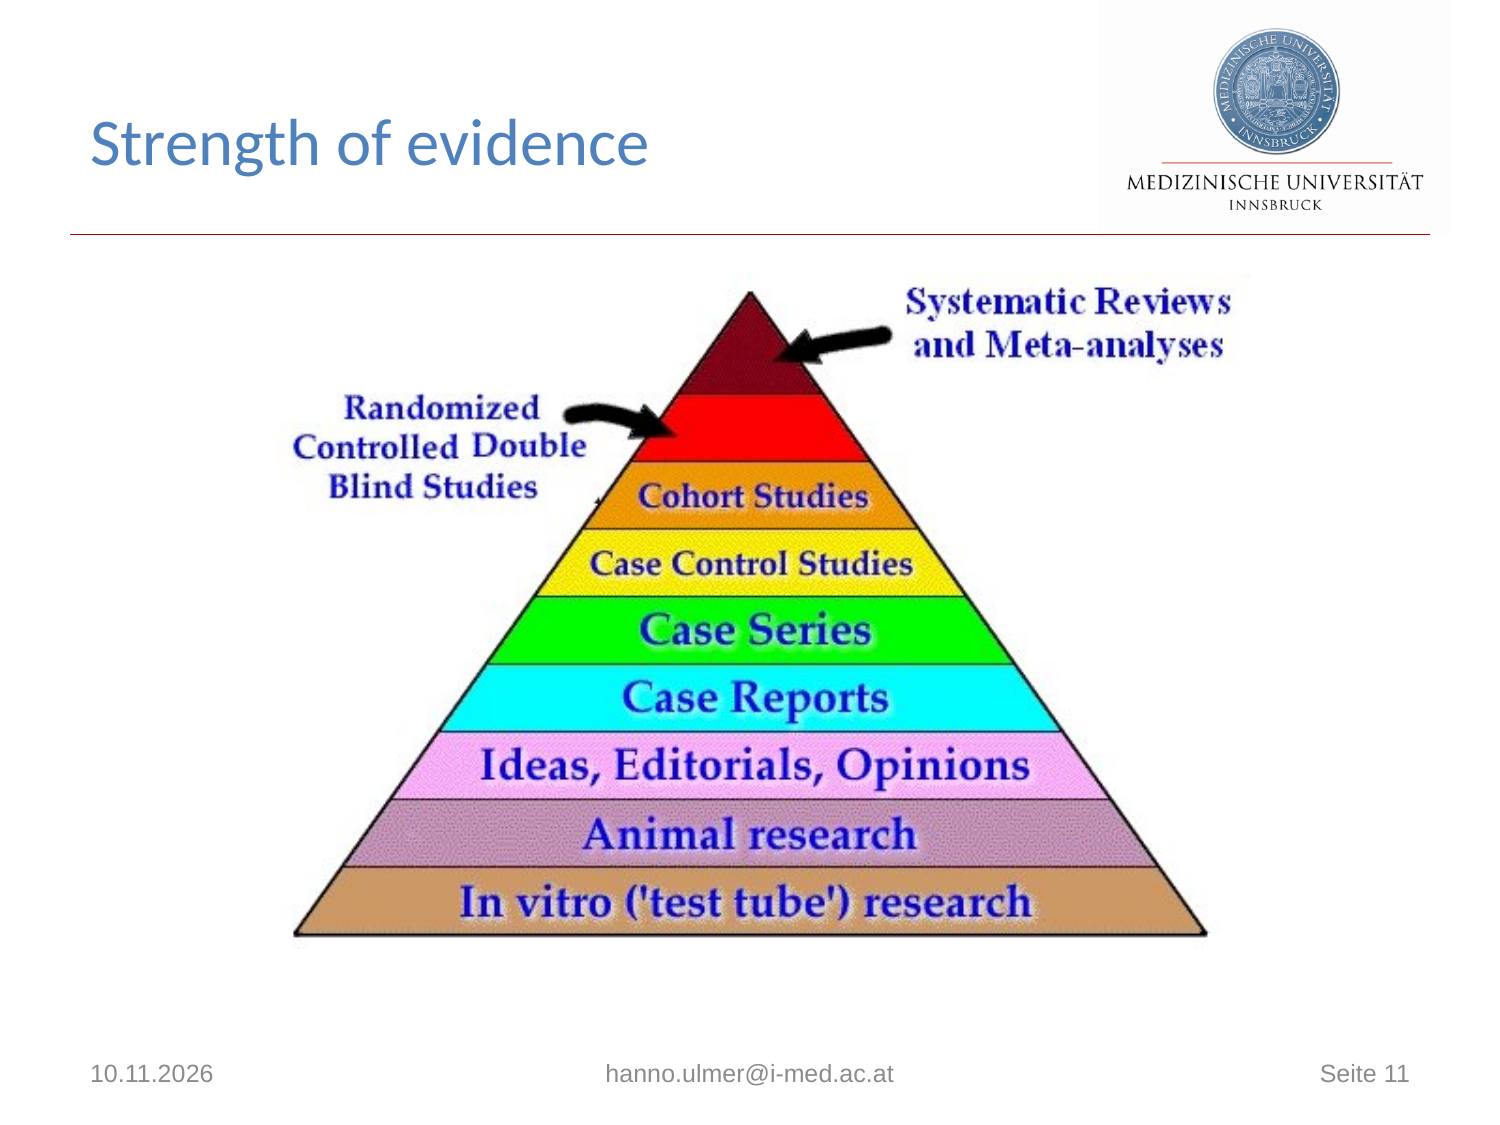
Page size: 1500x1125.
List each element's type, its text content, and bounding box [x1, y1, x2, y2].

footer hanno.ulmer@i-med.ac.at [512, 1042, 988, 1103]
slide_number Seite 11 [1074, 1042, 1425, 1103]
title Strength of evidence [75, 45, 1090, 233]
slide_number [75, 1042, 425, 1103]
picture [277, 243, 1251, 949]
picture [1098, 0, 1450, 238]
